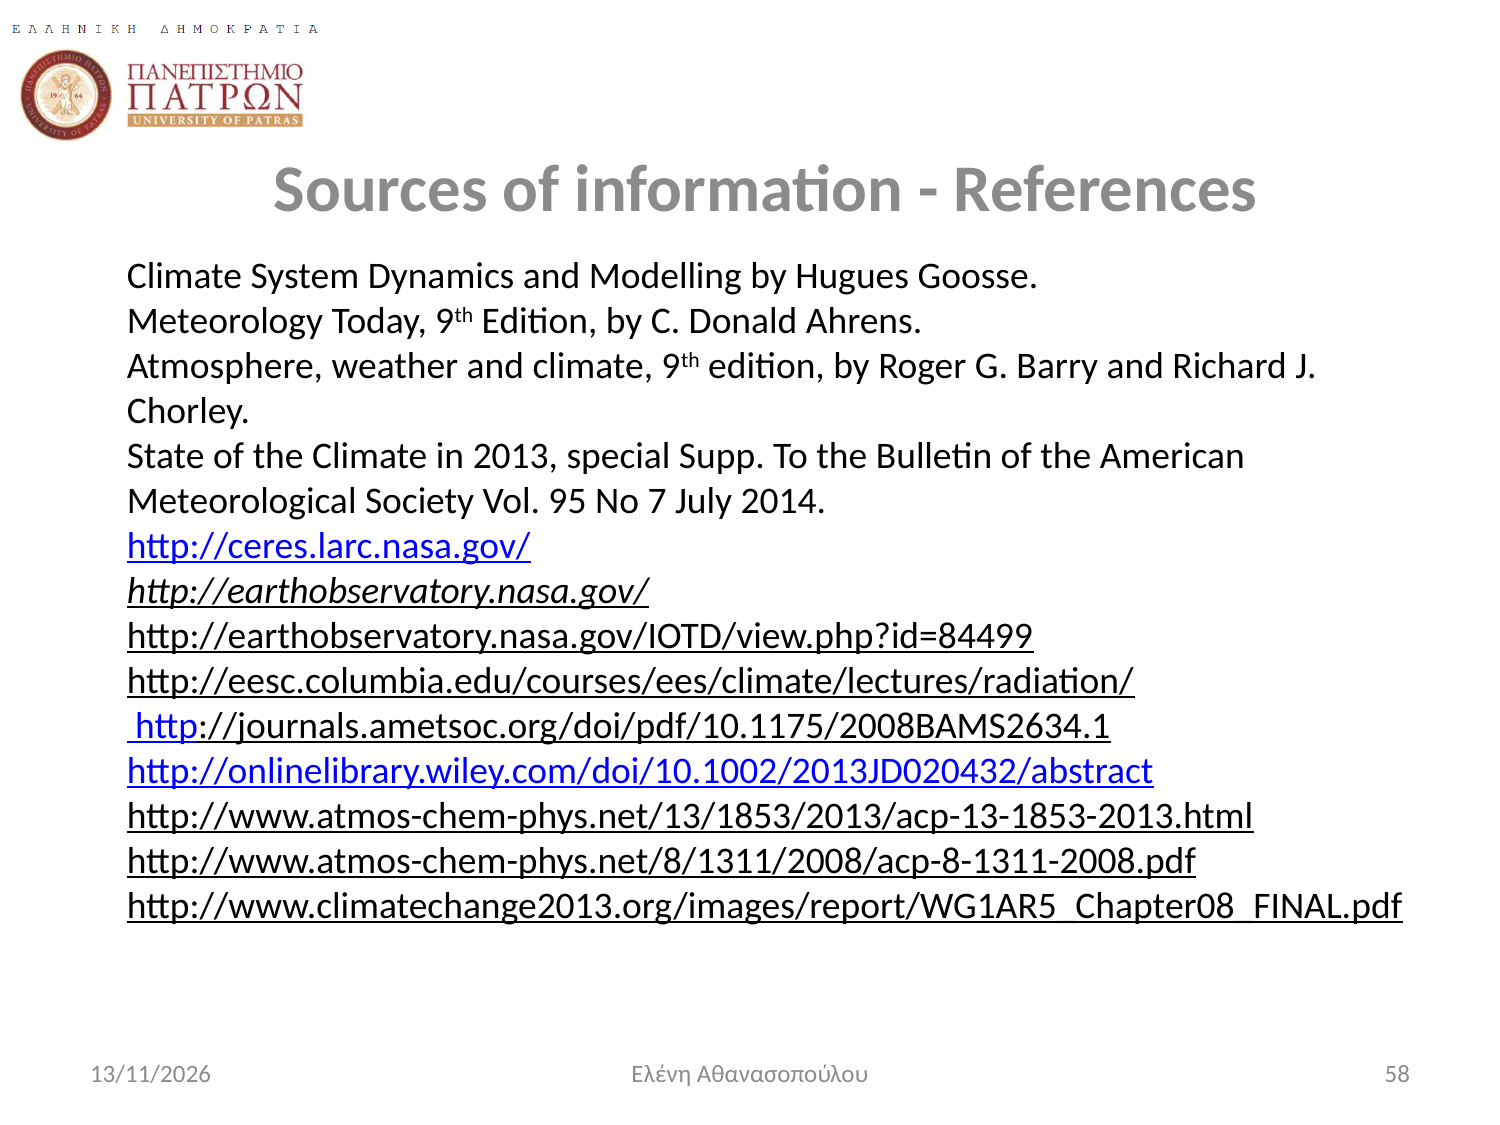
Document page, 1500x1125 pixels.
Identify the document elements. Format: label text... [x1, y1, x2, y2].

text_box Sources of information - References [145, 125, 1386, 243]
picture [5, 14, 325, 149]
text_box Climate System Dynamics and Modelling by Hugues Goosse. Meteorology Today, 9th Edition, by C. Donald Ahrens. Atmosphere, weather and climate, 9th edition, by Roger G. Barry and Richard J. Chorley. State of the Climate in 2013, special Supp. To the Bulletin of the American Meteorological Society Vol. 95 No 7 July 2014. http://ceres.larc.nasa.gov/ http://earthobservatory.nasa.gov/ http://earthobservatory.nasa.gov/IOTD/view.php?id=84499 http://eesc.columbia.edu/courses/ees/climate/lectures/radiation/ http://journals.ametsoc.org/doi/pdf/10.1175/2008BAMS2634.1 http://onlinelibrary.wiley.com/doi/10.1002/2013JD020432/abstract http://www.atmos-chem-phys.net/13/1853/2013/acp-13-1853-2013.html http://www.atmos-chem-phys.net/8/1311/2008/acp-8-1311-2008.pdf http://www.climatechange2013.org/images/report/WG1AR5_Chapter08_FINAL.pdf [112, 243, 1424, 934]
